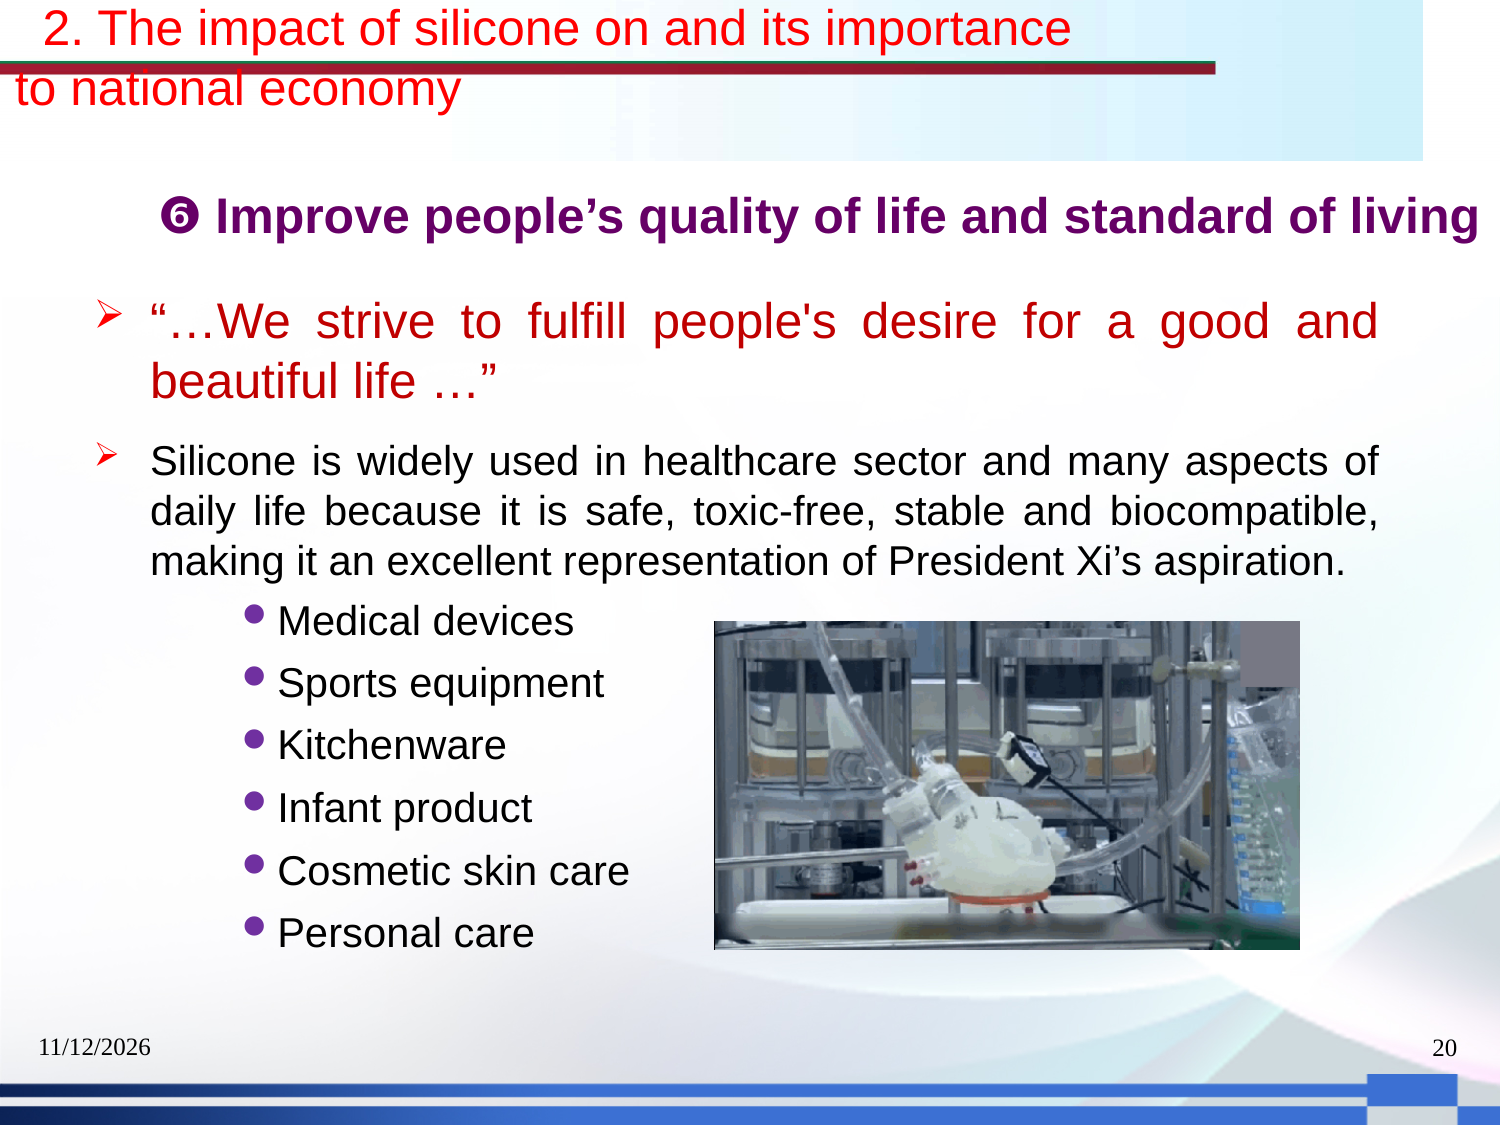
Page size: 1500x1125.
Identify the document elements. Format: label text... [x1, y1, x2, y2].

picture [0, 161, 1500, 1125]
text_box 2. The impact of silicone on and its importance to national economy [0, 0, 1140, 122]
text_box “…We strive to fulfill people's desire for a good and beautiful life …” Silicone is widely used in healthcare sector and many aspects of daily life because it is safe, toxic-free, stable and biocompatible, making it an excellent representation of President Xi’s aspiration. [82, 281, 1395, 592]
text_box Medical devices Sports equipment Kitchenware Infant product Cosmetic skin care Personal care [187, 585, 715, 964]
text_box ❻ Improve people’s quality of life and standard of living [142, 175, 1497, 251]
